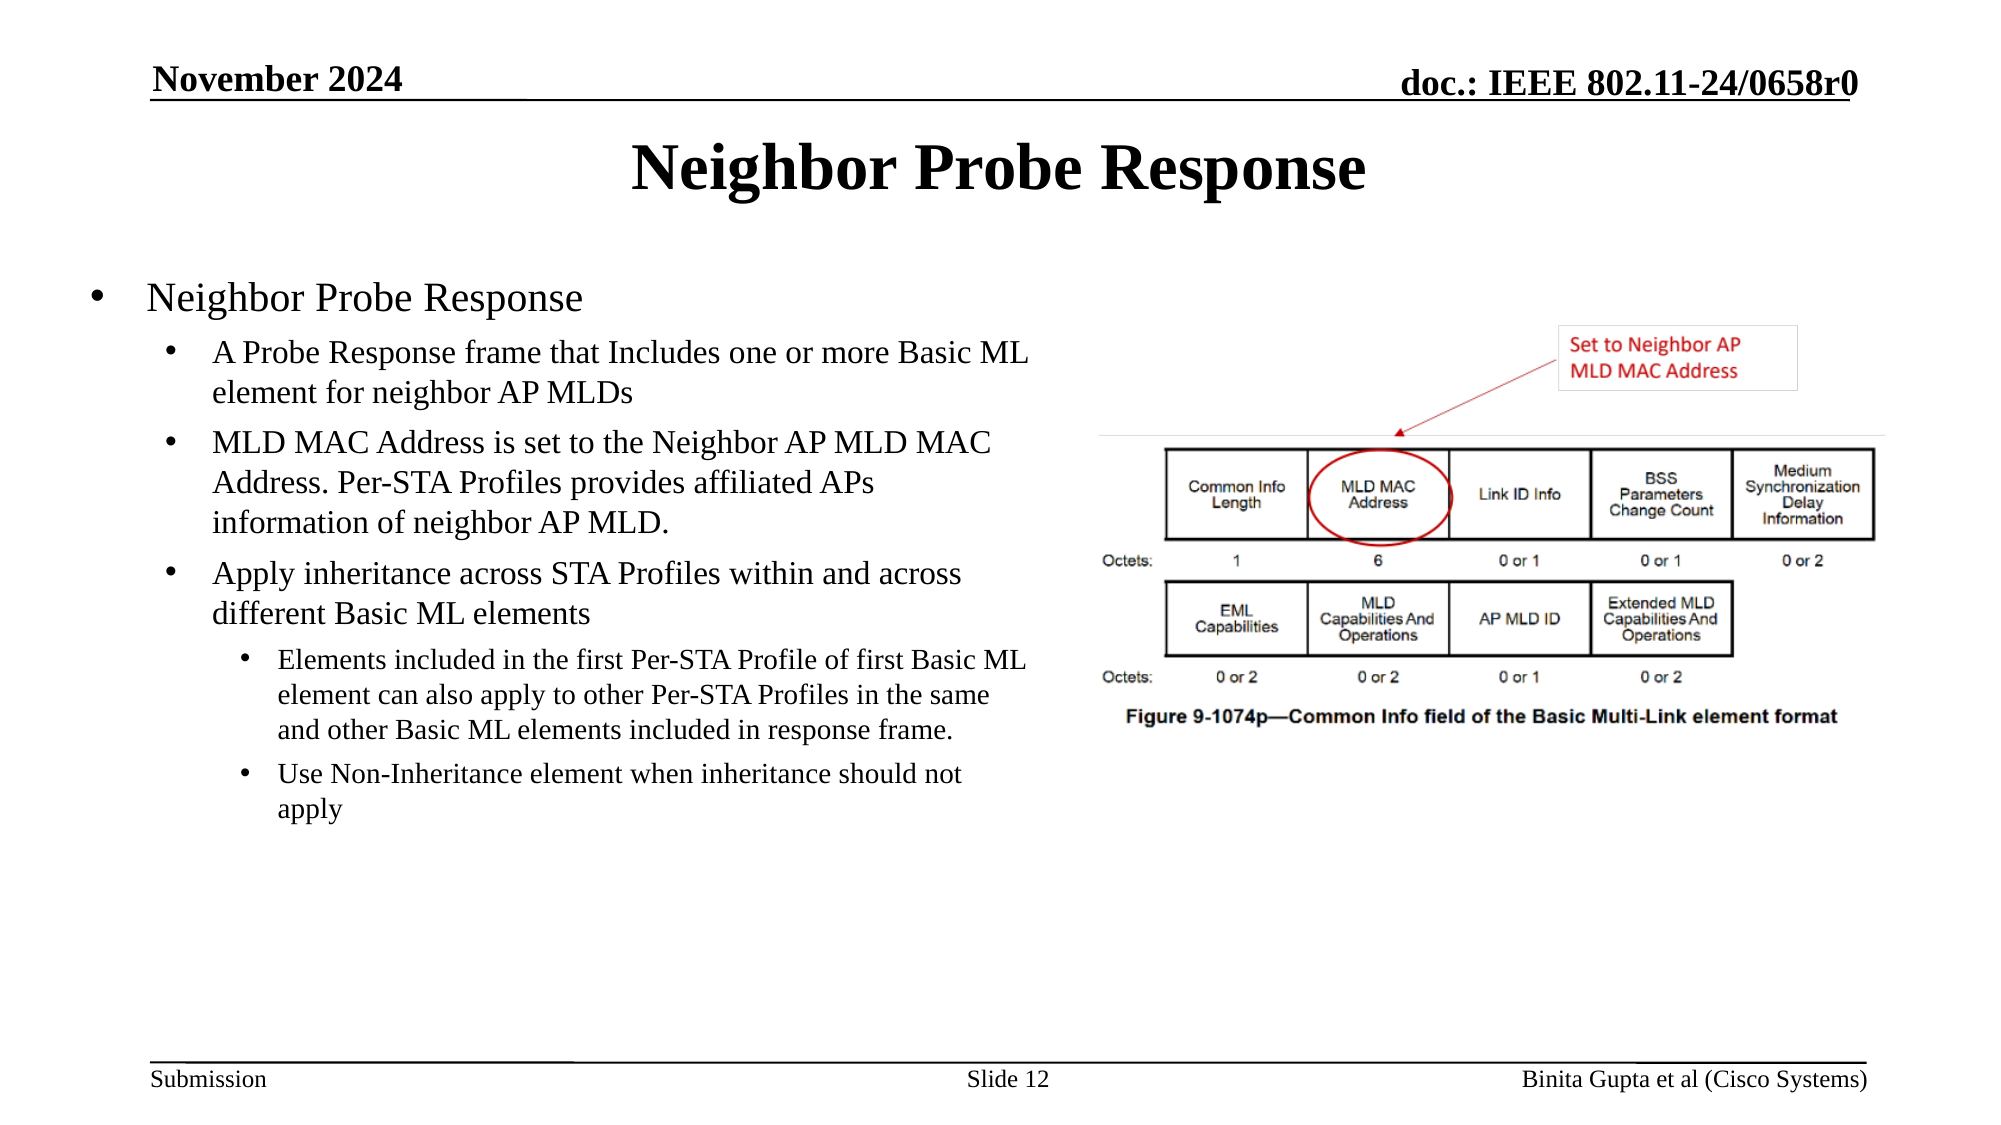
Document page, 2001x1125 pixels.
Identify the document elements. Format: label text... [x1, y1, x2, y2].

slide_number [152, 54, 563, 100]
slide_number Slide 12 [950, 1061, 1067, 1123]
footer Binita Gupta et al (Cisco Systems) [1171, 1061, 1869, 1093]
picture [1098, 324, 1886, 738]
title Neighbor Probe Response [149, 112, 1850, 213]
list Neighbor Probe Response A Probe Response frame that Includes one or more Basic ML element for neighbor AP MLDs MLD MAC Address is set to the Neighbor AP MLD MAC Address. Per-STA Profiles provides affiliated APs information of neighbor AP MLD. Apply inheritance across STA Profiles within and across different Basic ML elements Elements included in the first Per-STA Profile of first Basic ML element can also apply to other Per-STA Profiles in the same and other Basic ML elements included in response frame. Use Non-Inheritance element when inheritance should not apply [74, 262, 1051, 1013]
